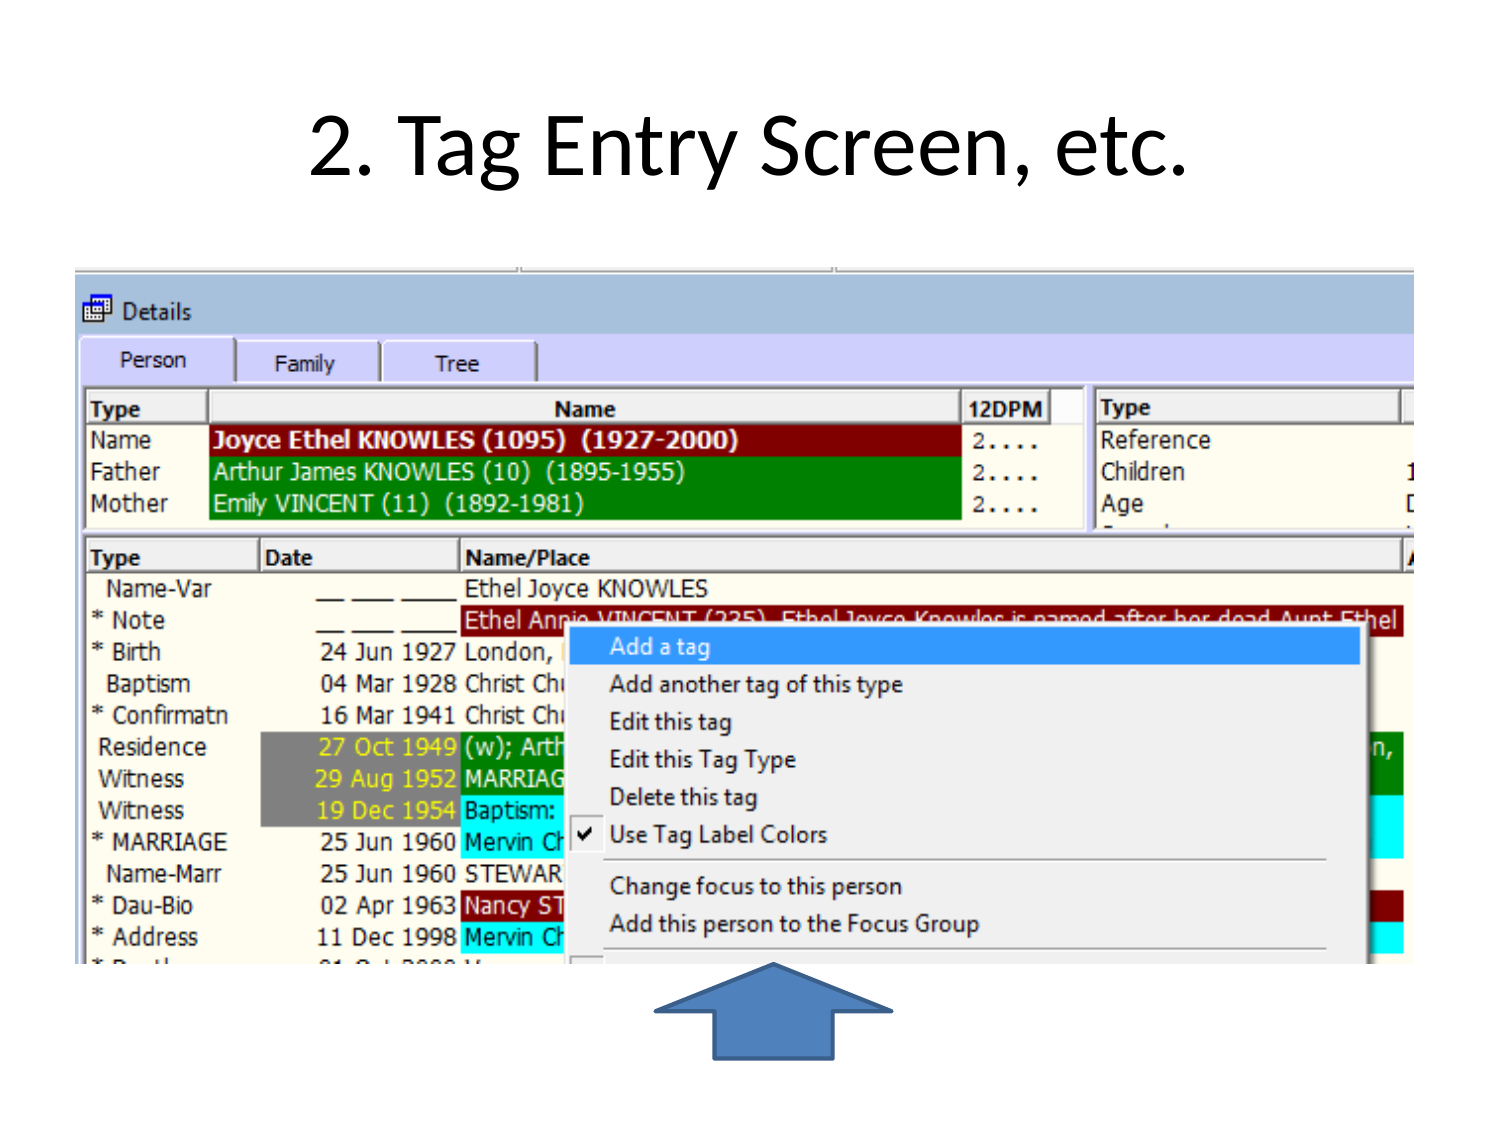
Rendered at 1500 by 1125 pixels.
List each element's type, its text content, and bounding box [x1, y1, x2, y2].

title 2. Tag Entry Screen, etc. [75, 45, 1425, 233]
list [74, 266, 1414, 965]
text_box [653, 974, 894, 1061]
